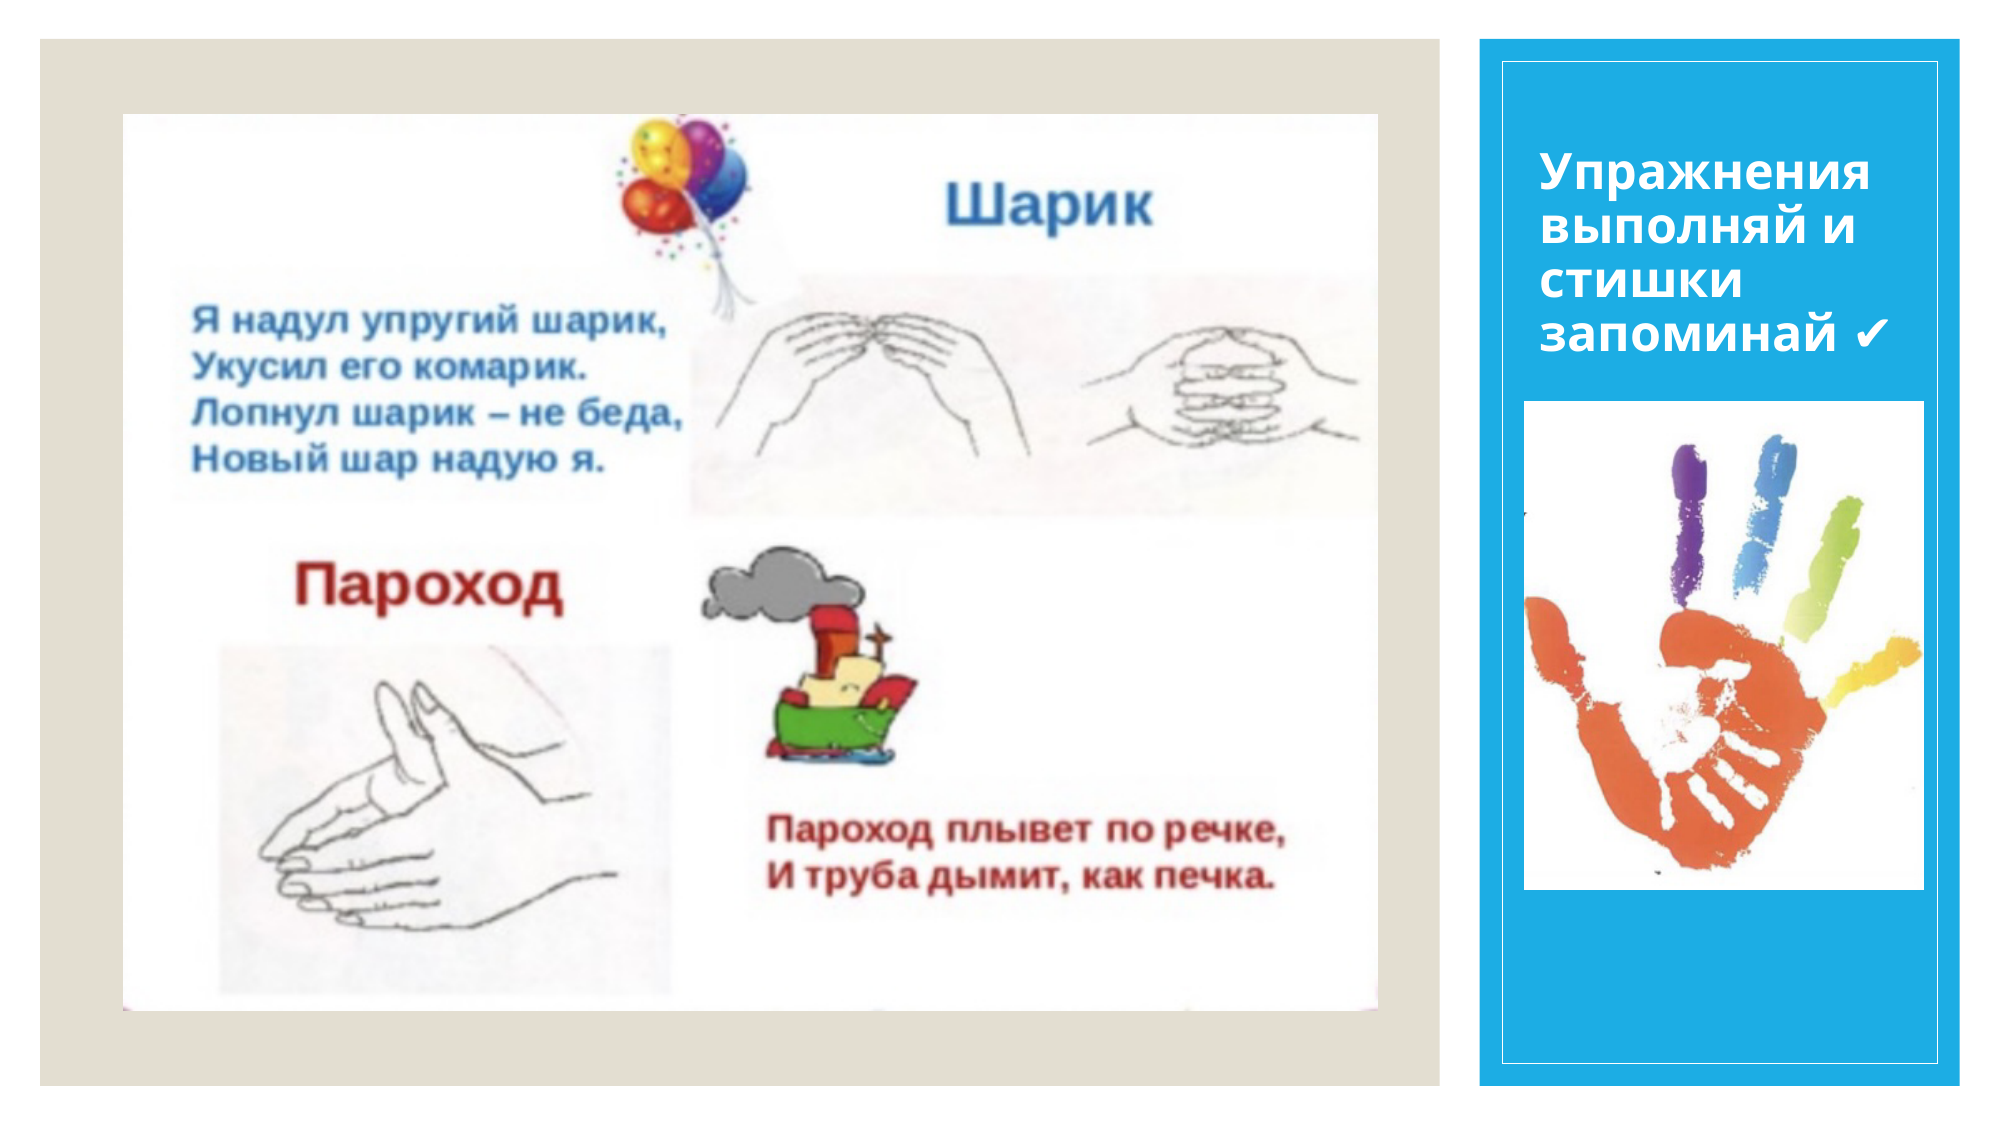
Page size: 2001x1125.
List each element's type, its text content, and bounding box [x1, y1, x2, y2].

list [1524, 401, 1924, 890]
title Упражнения выполняй и стишки запоминай ✔️ [1524, 99, 1924, 370]
picture [123, 114, 1378, 1011]
